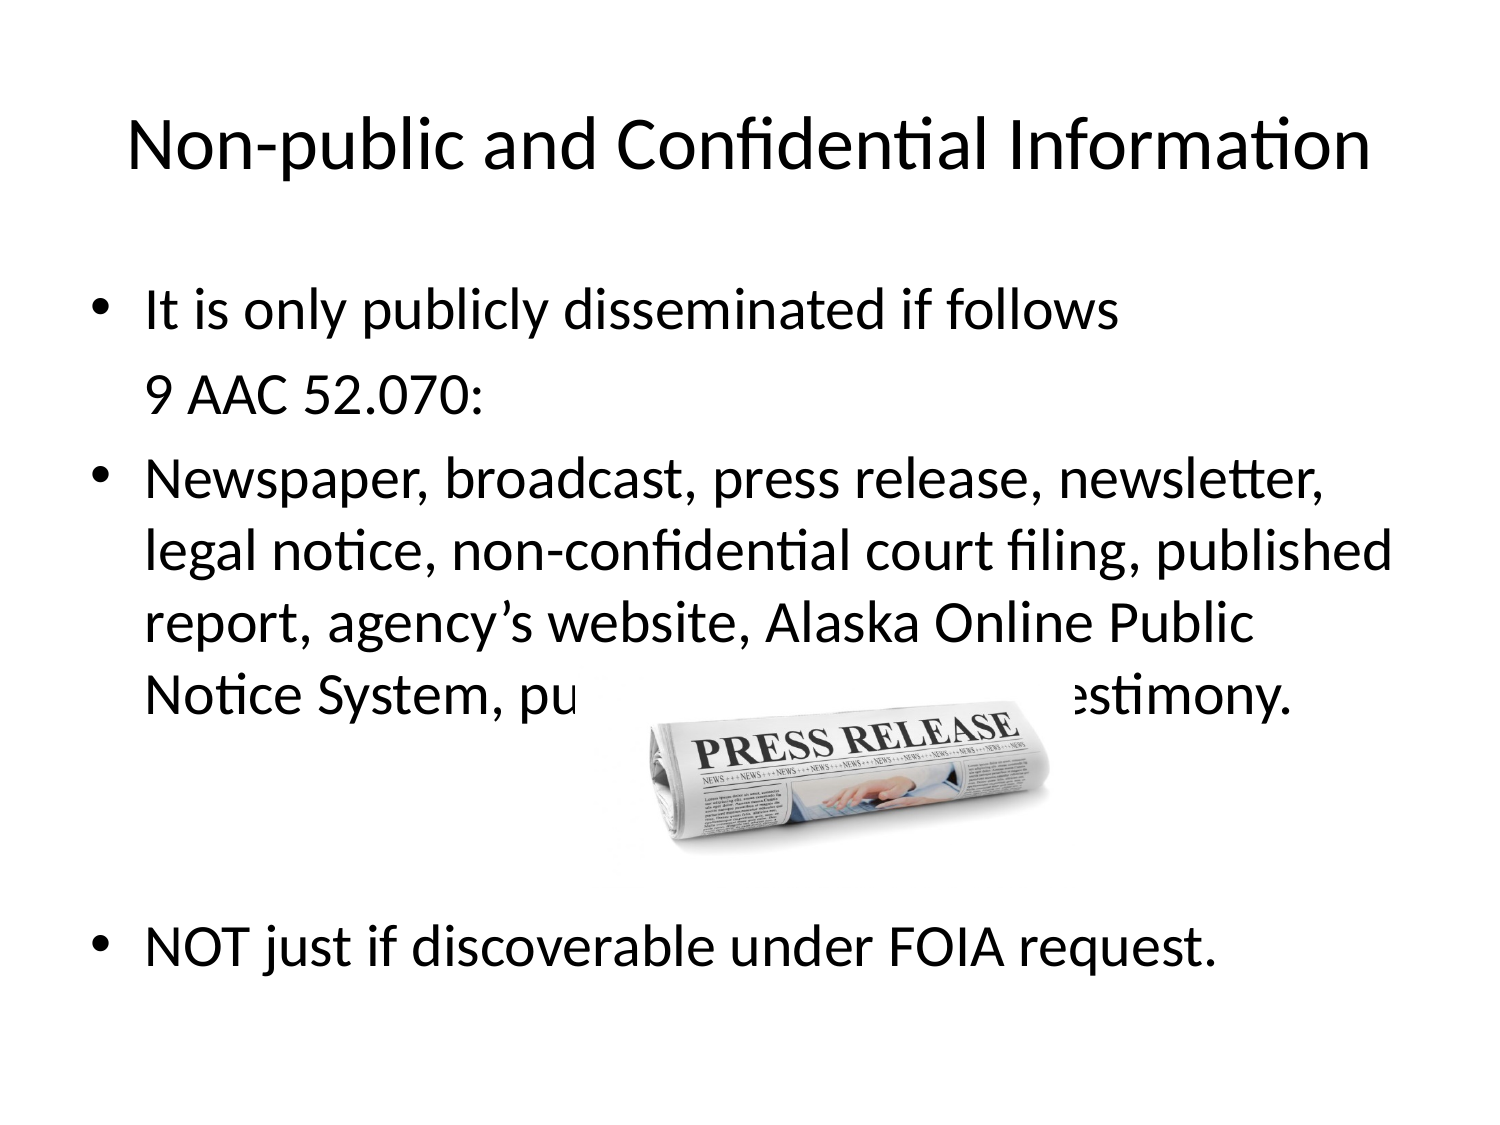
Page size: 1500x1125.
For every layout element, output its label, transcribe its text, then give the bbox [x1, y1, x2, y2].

list It is only publicly disseminated if follows 9 AAC 52.070: Newspaper, broadcast, press release, newsletter, legal notice, non-confidential court filing, published report, agency’s website, Alaska Online Public Notice System, public speech, public testimony. NOT just if discoverable under FOIA request. [75, 262, 1425, 1005]
picture [574, 662, 1076, 888]
title Non-public and Confidential Information [75, 45, 1425, 233]
